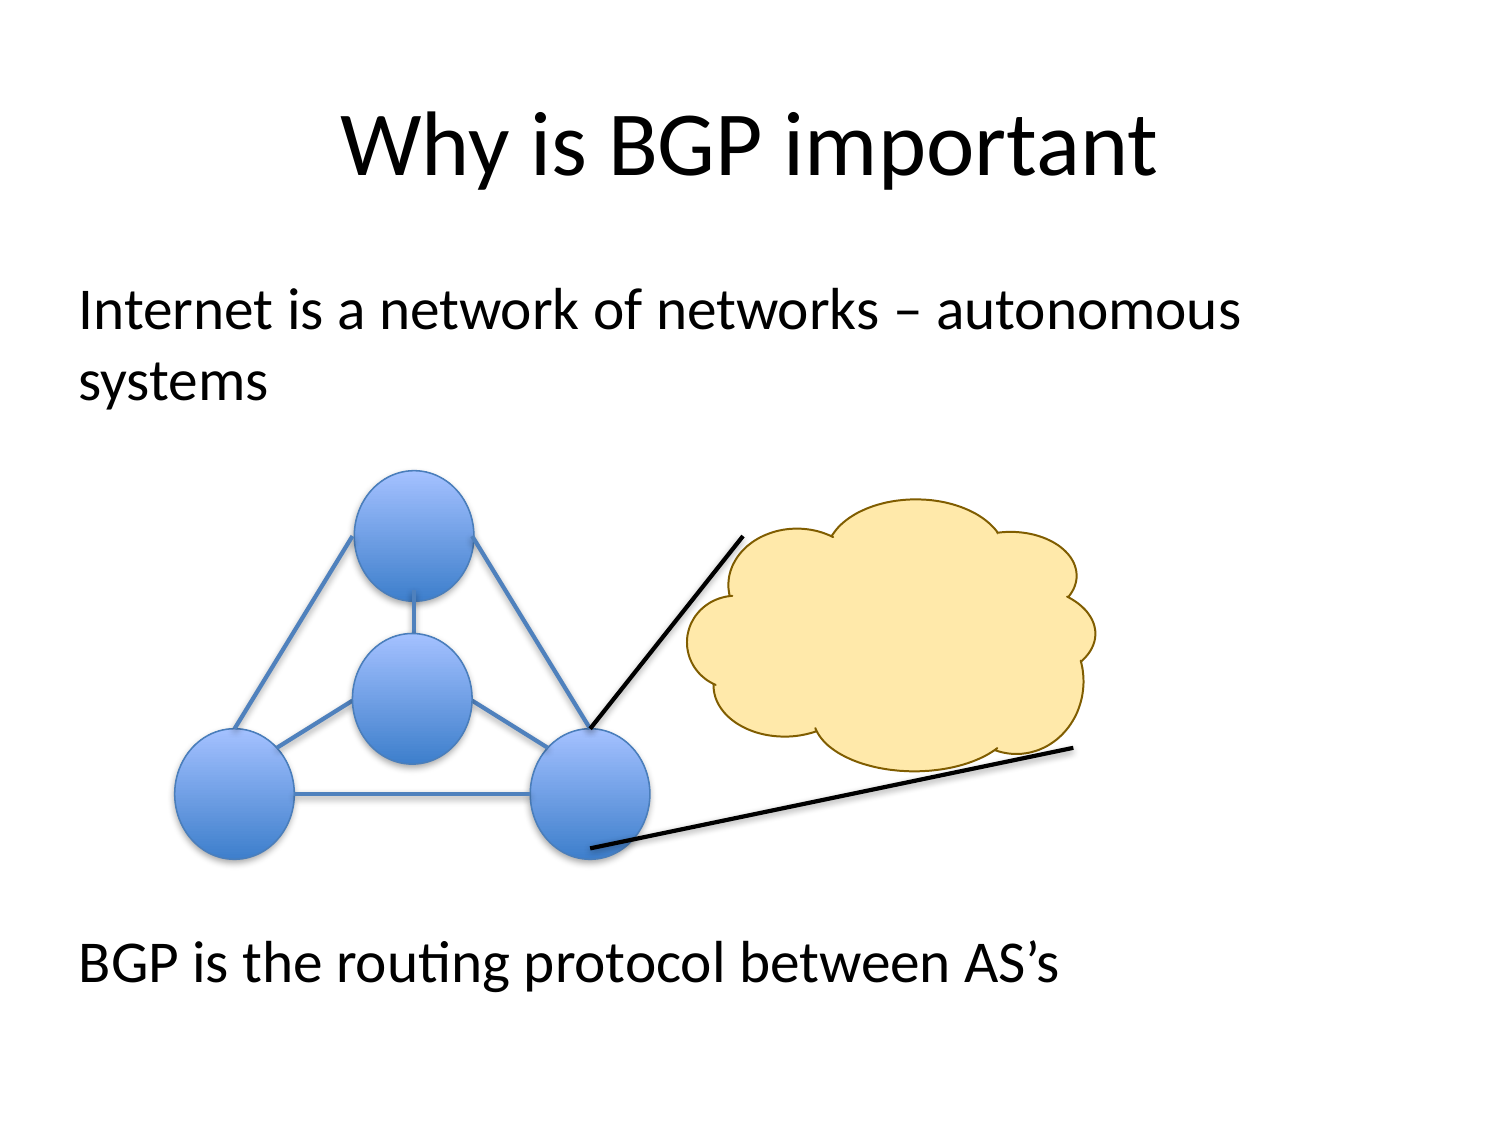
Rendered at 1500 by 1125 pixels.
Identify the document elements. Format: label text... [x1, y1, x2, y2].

title Why is BGP important [75, 45, 1425, 233]
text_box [174, 470, 1098, 860]
list Internet is a network of networks – autonomous systems BGP is the routing protocol between AS’s [63, 262, 1414, 1005]
